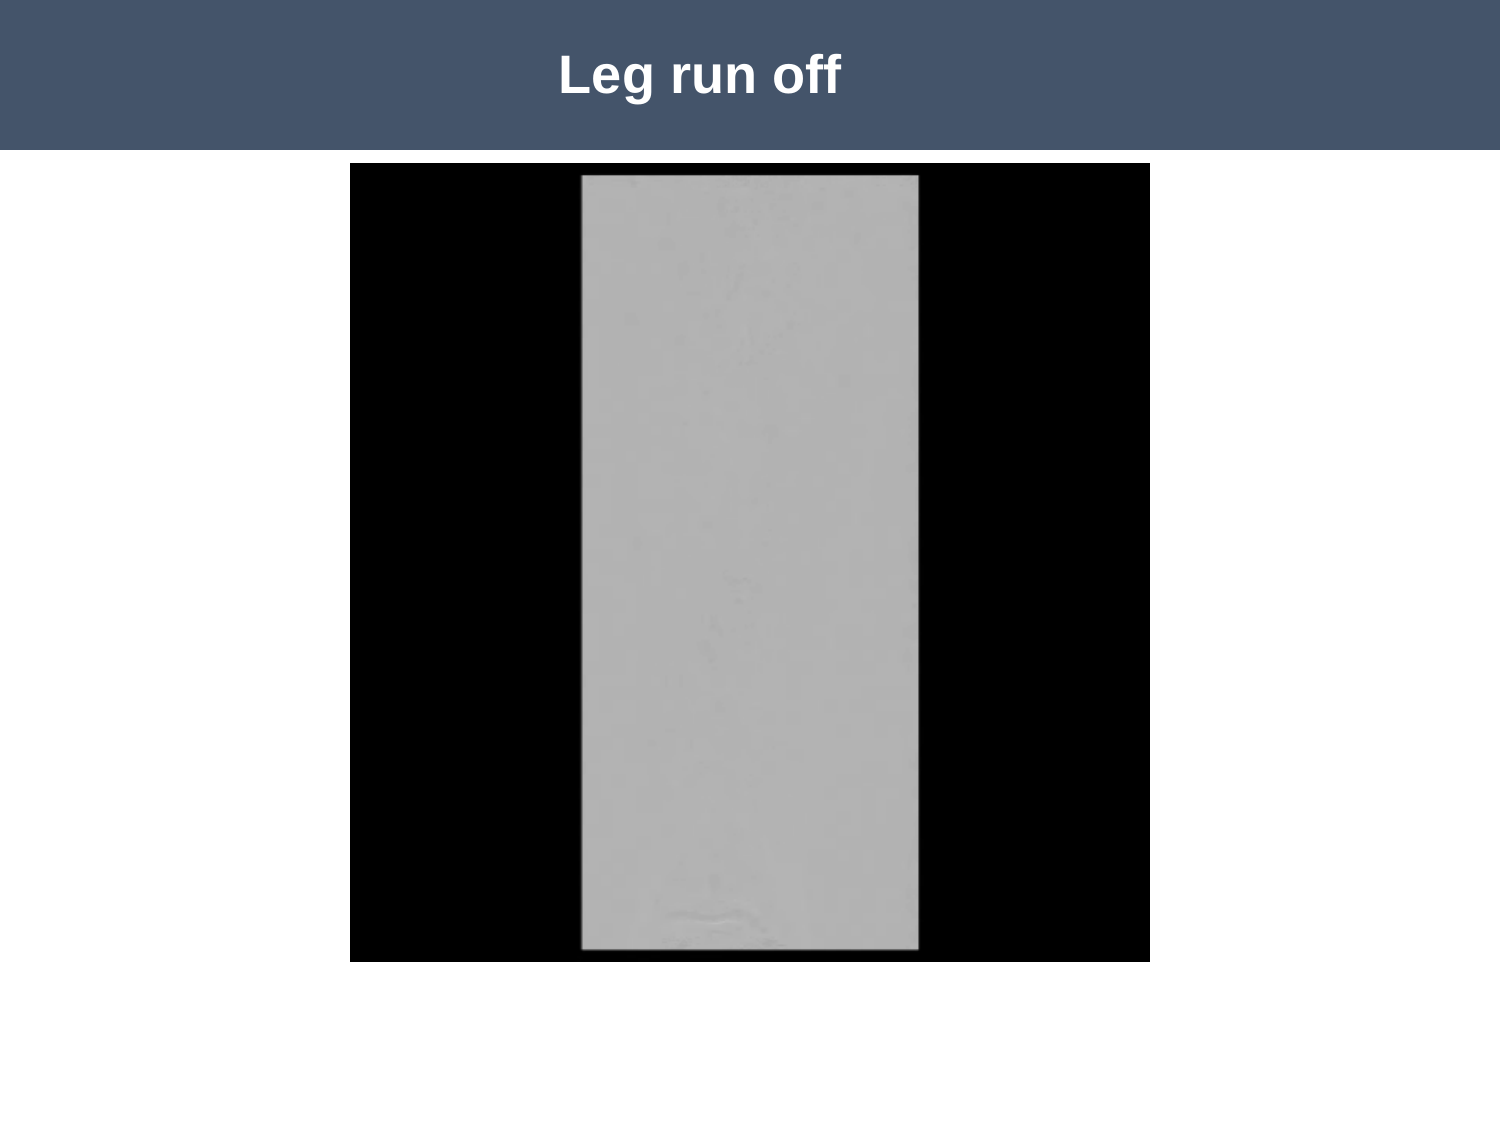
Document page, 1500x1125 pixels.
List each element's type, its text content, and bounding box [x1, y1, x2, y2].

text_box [349, 162, 1151, 963]
title Leg run off [84, 17, 1316, 134]
